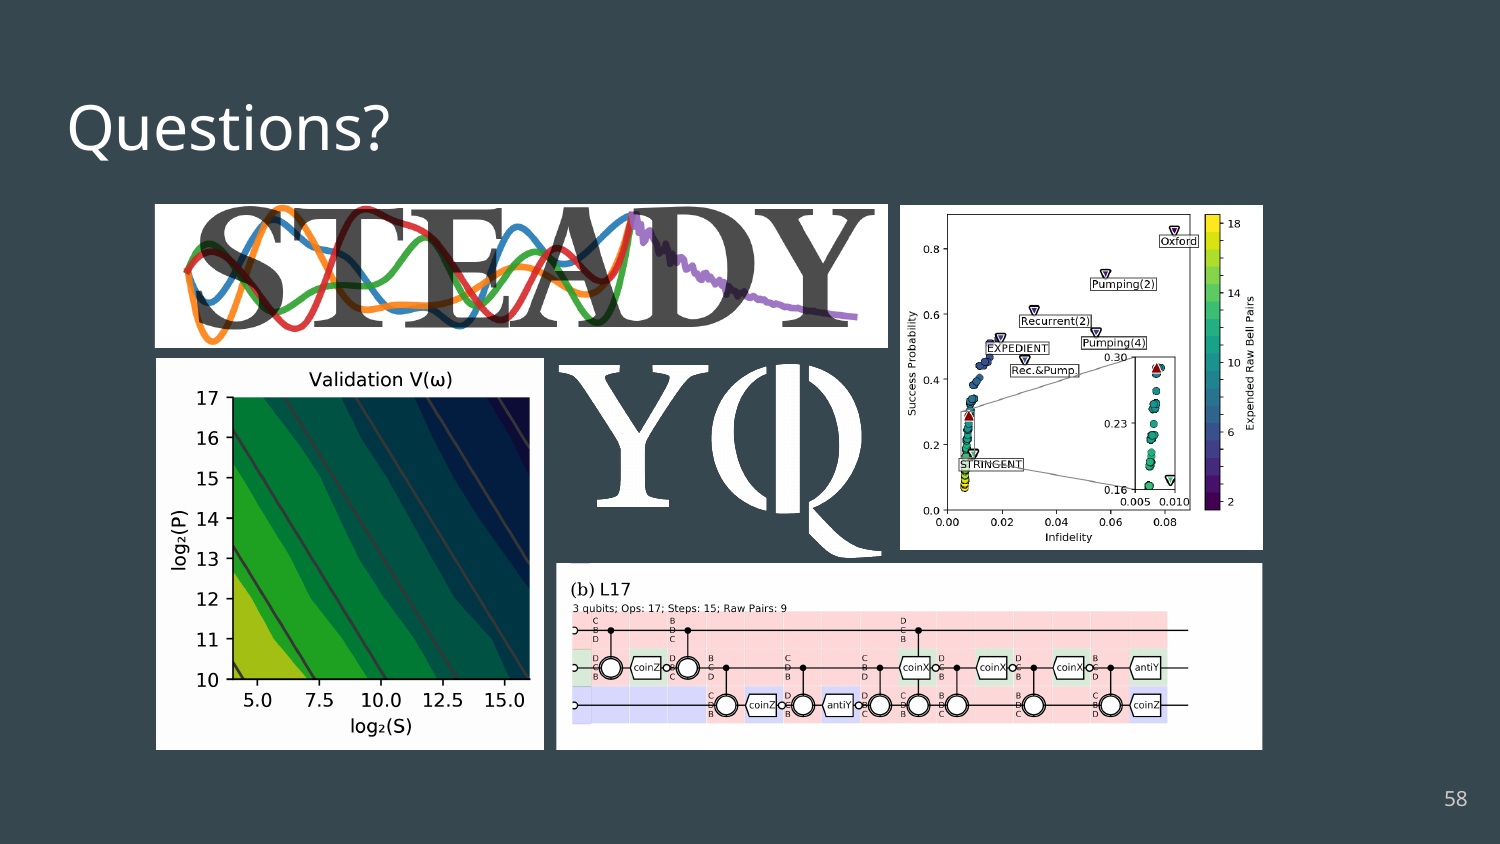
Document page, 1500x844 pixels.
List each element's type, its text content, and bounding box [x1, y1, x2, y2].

slide_number ‹#› [1392, 767, 1483, 833]
picture [899, 205, 1263, 550]
picture [147, 190, 894, 751]
picture [555, 563, 1263, 751]
title Questions? [51, 72, 1449, 167]
